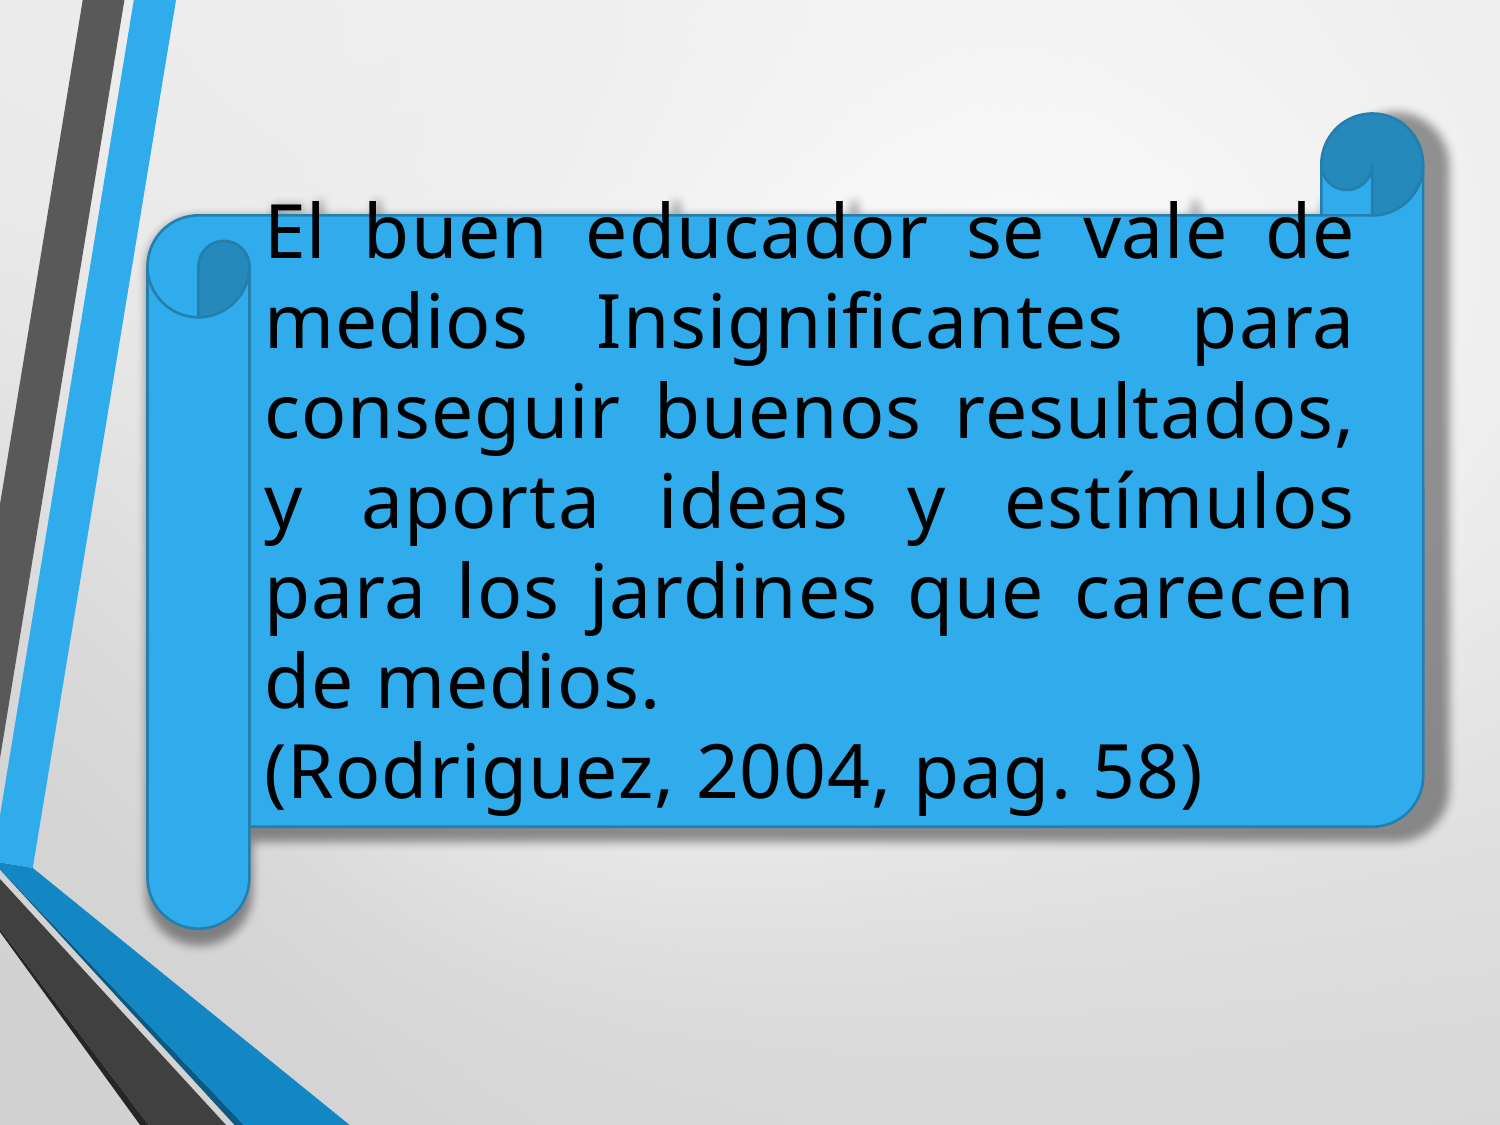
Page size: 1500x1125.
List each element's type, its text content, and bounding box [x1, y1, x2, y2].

text_box El buen educador se vale de medios Insignificantes para conseguir buenos resultados, y aporta ideas y estímulos para los jardines que carecen de medios. (Rodriguez, 2004, pag. 58) [146, 112, 1425, 930]
